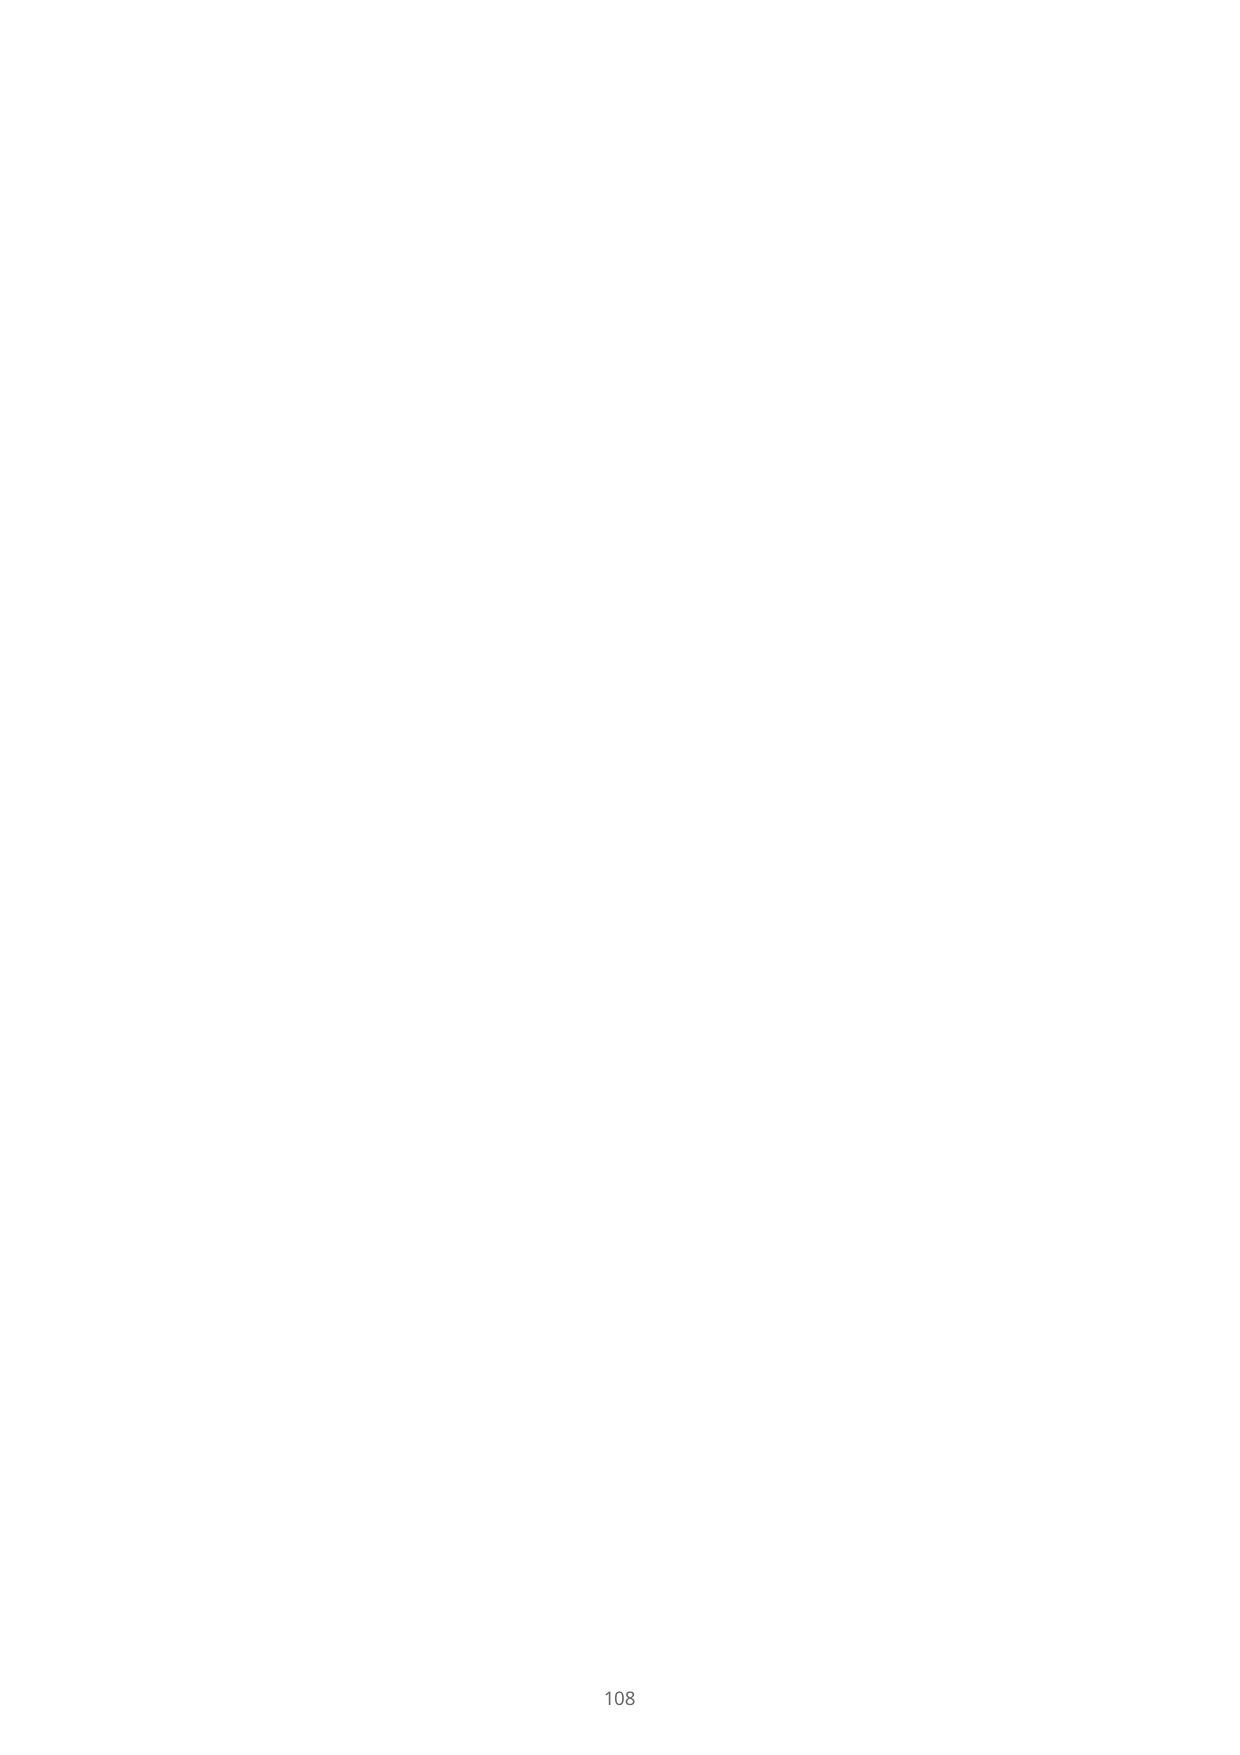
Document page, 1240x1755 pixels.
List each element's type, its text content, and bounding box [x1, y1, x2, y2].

slide_number 107 [597, 1683, 643, 1755]
